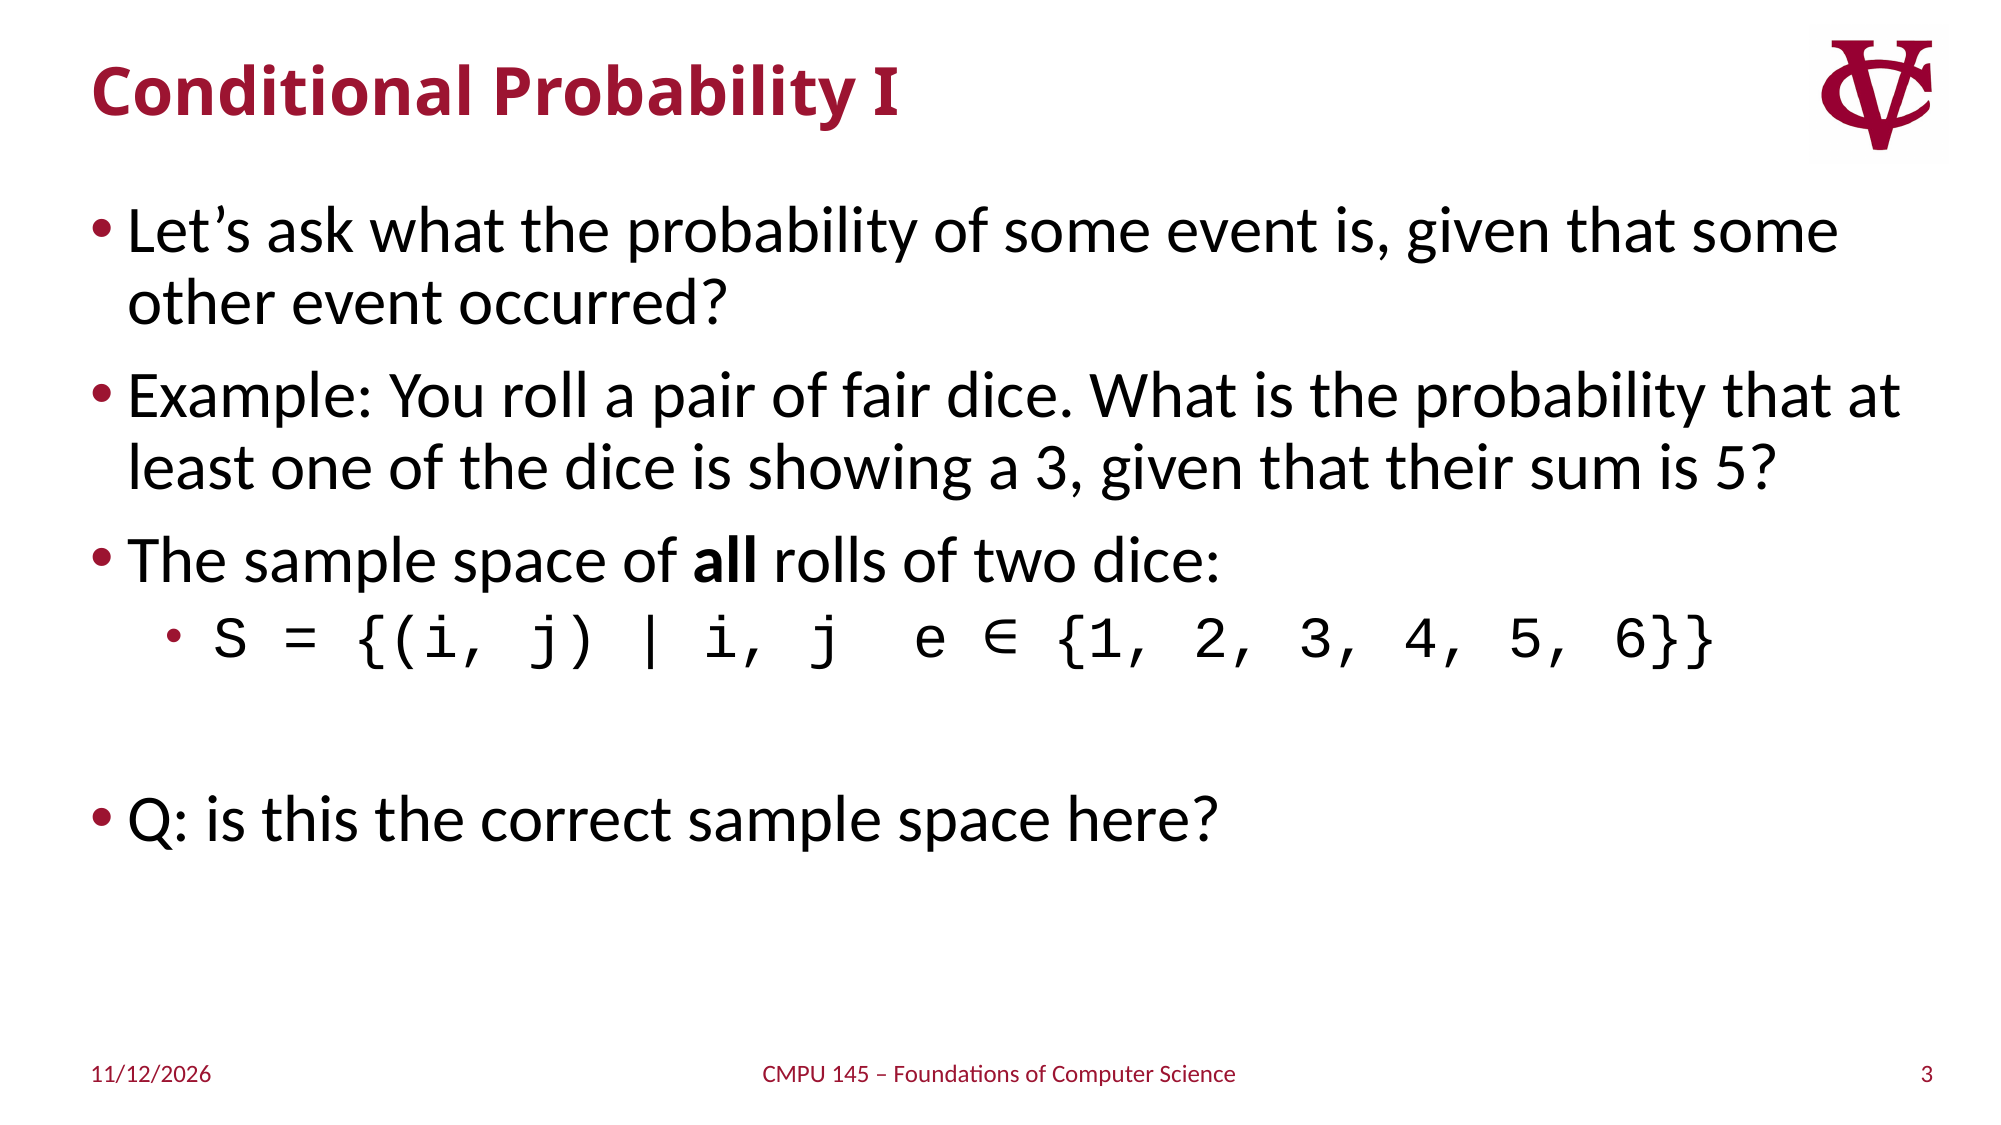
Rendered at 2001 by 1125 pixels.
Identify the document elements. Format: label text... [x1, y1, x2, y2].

title Conditional Probability I [75, 37, 1793, 151]
footer CMPU 145 – Foundations of Computer Science [662, 1042, 1338, 1103]
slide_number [75, 1042, 640, 1103]
list Let’s ask what the probability of some event is, given that some other event occurred? Example: You roll a pair of fair dice. What is the probability that at least one of the dice is showing a 3, given that their sum is 5? The sample space of all rolls of two dice: S = {(i, j) | i, j e ∈ {1, 2, 3, 4, 5, 6}} Q: is this the correct sample space here? [75, 187, 1925, 1043]
slide_number 3 [1384, 1042, 1949, 1103]
picture [1809, 24, 1949, 164]
